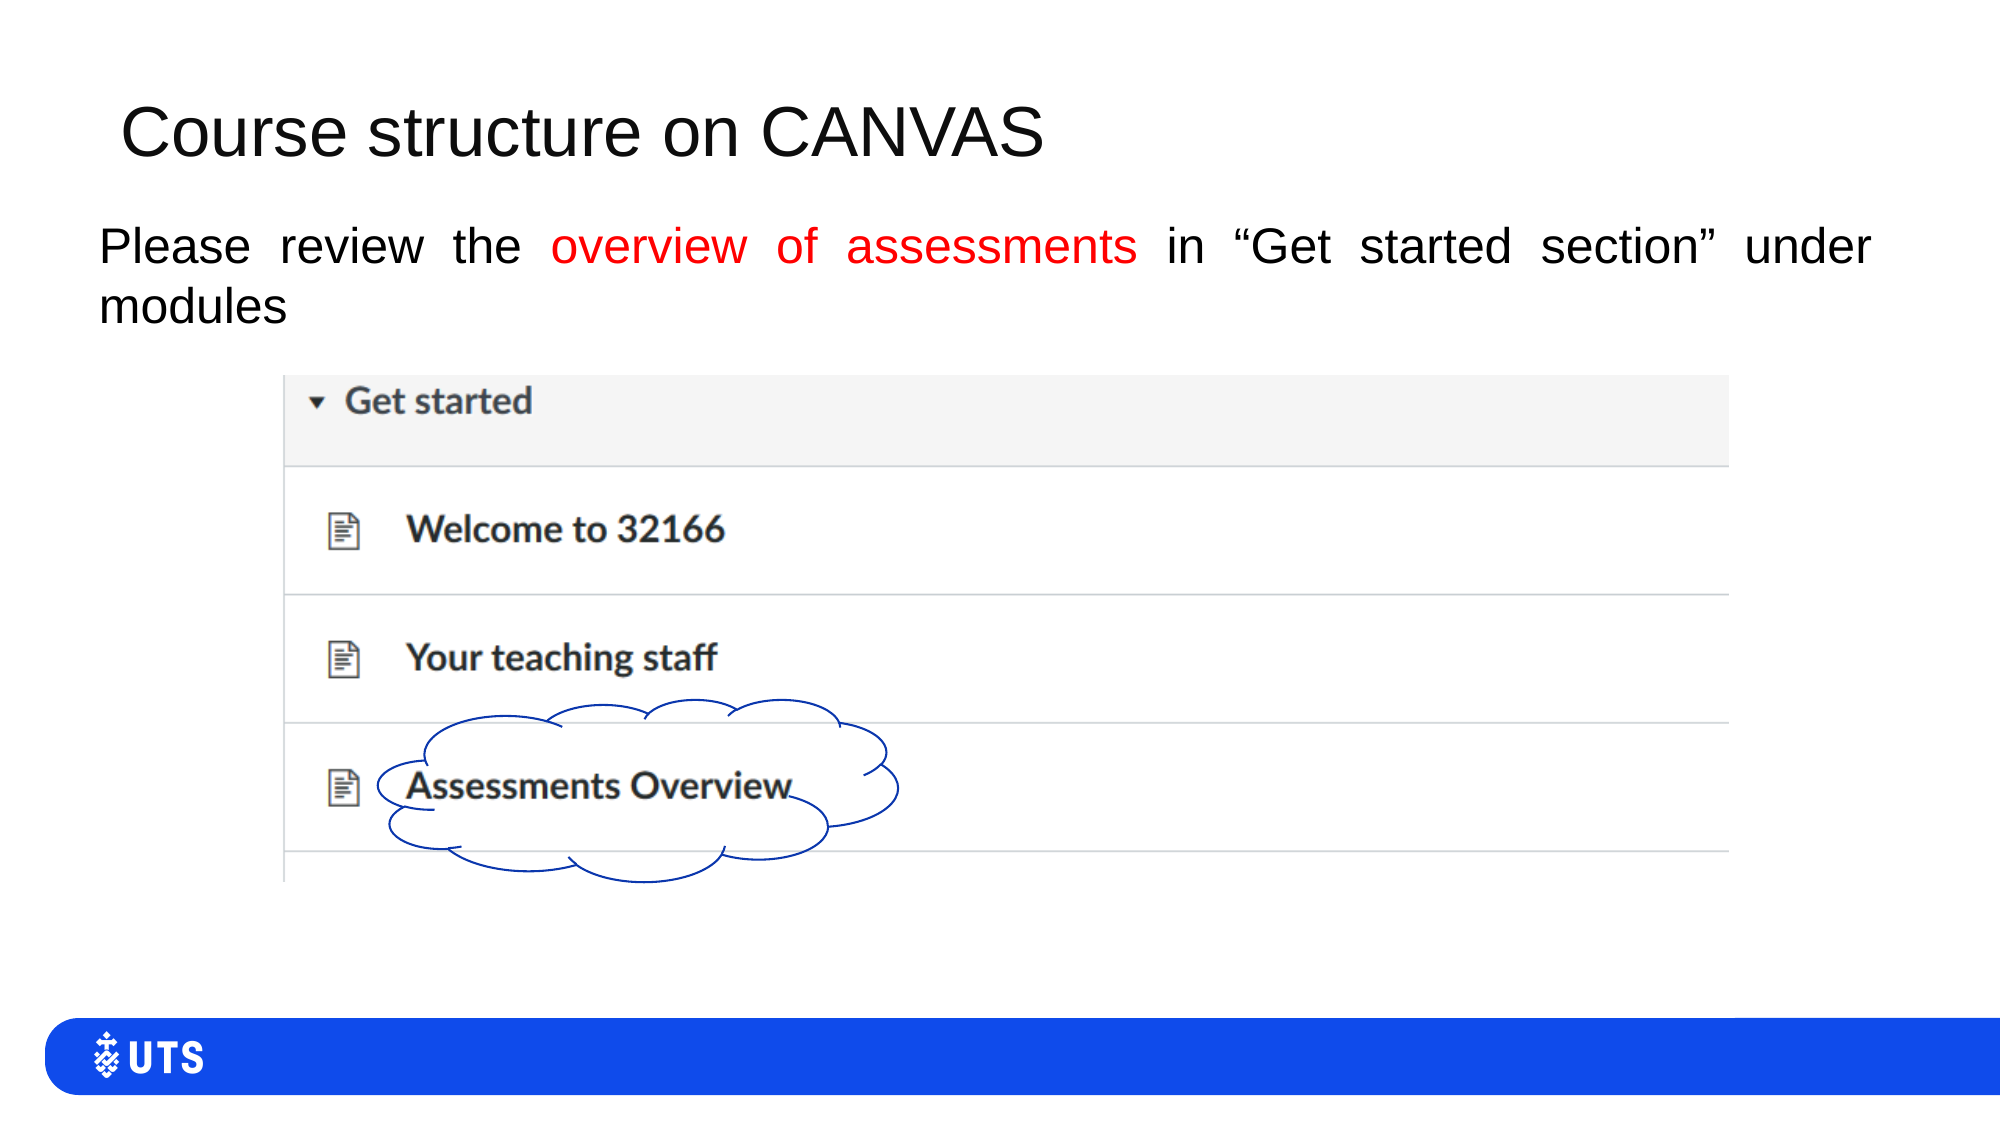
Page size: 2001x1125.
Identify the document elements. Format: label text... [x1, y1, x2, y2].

picture [271, 375, 1729, 882]
title Course structure on CANVAS [105, 87, 1800, 205]
picture [94, 1031, 203, 1078]
text_box Please review the overview of assessments in “Get started section” under modules [84, 205, 1916, 401]
